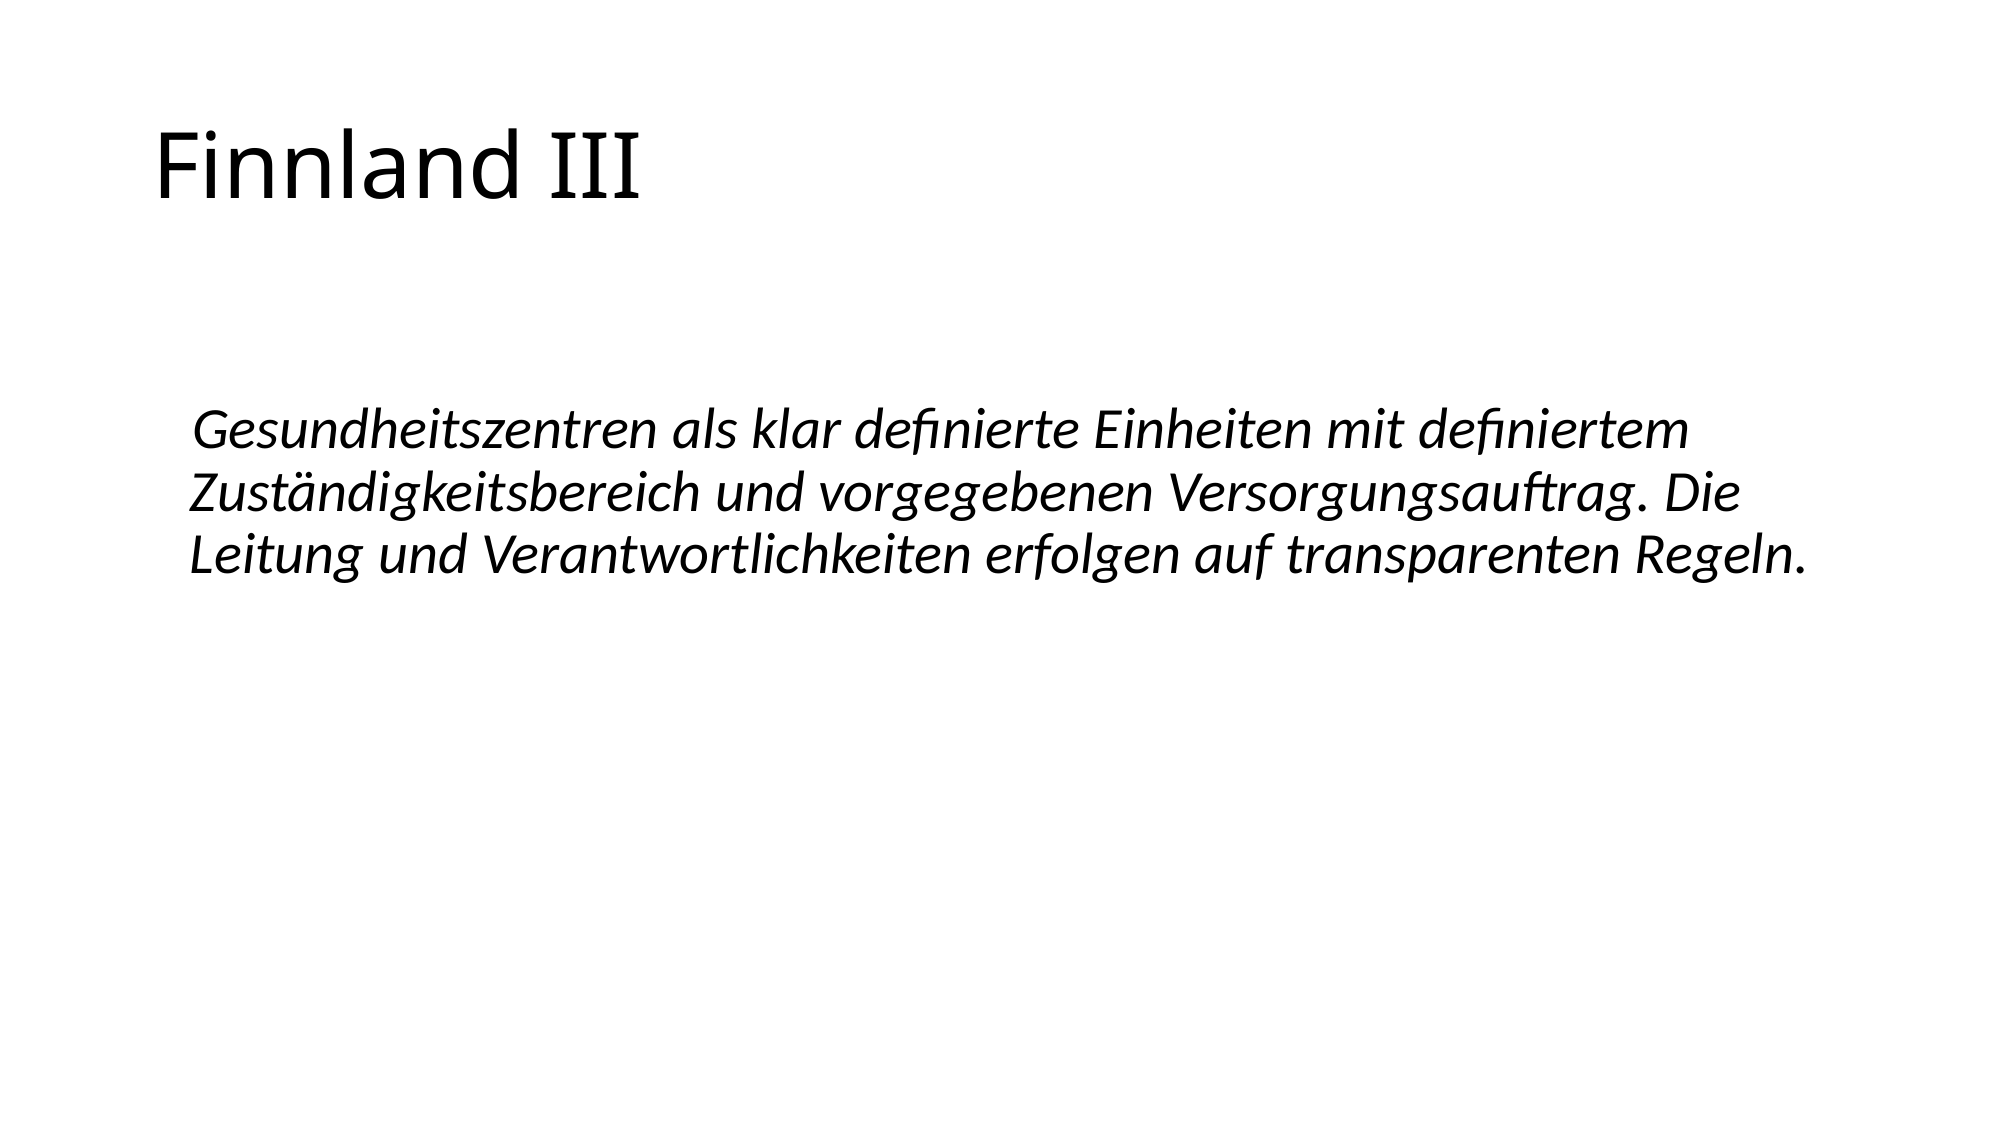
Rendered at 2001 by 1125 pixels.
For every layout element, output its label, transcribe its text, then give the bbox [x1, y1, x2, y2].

title Finnland III [137, 59, 1863, 278]
list Gesundheitszentren als klar definierte Einheiten mit definiertem Zuständigkeitsbereich und vorgegebenen Versorgungsauftrag. Die Leitung und Verantwortlichkeiten erfolgen auf transparenten Regeln. [137, 299, 1863, 1014]
